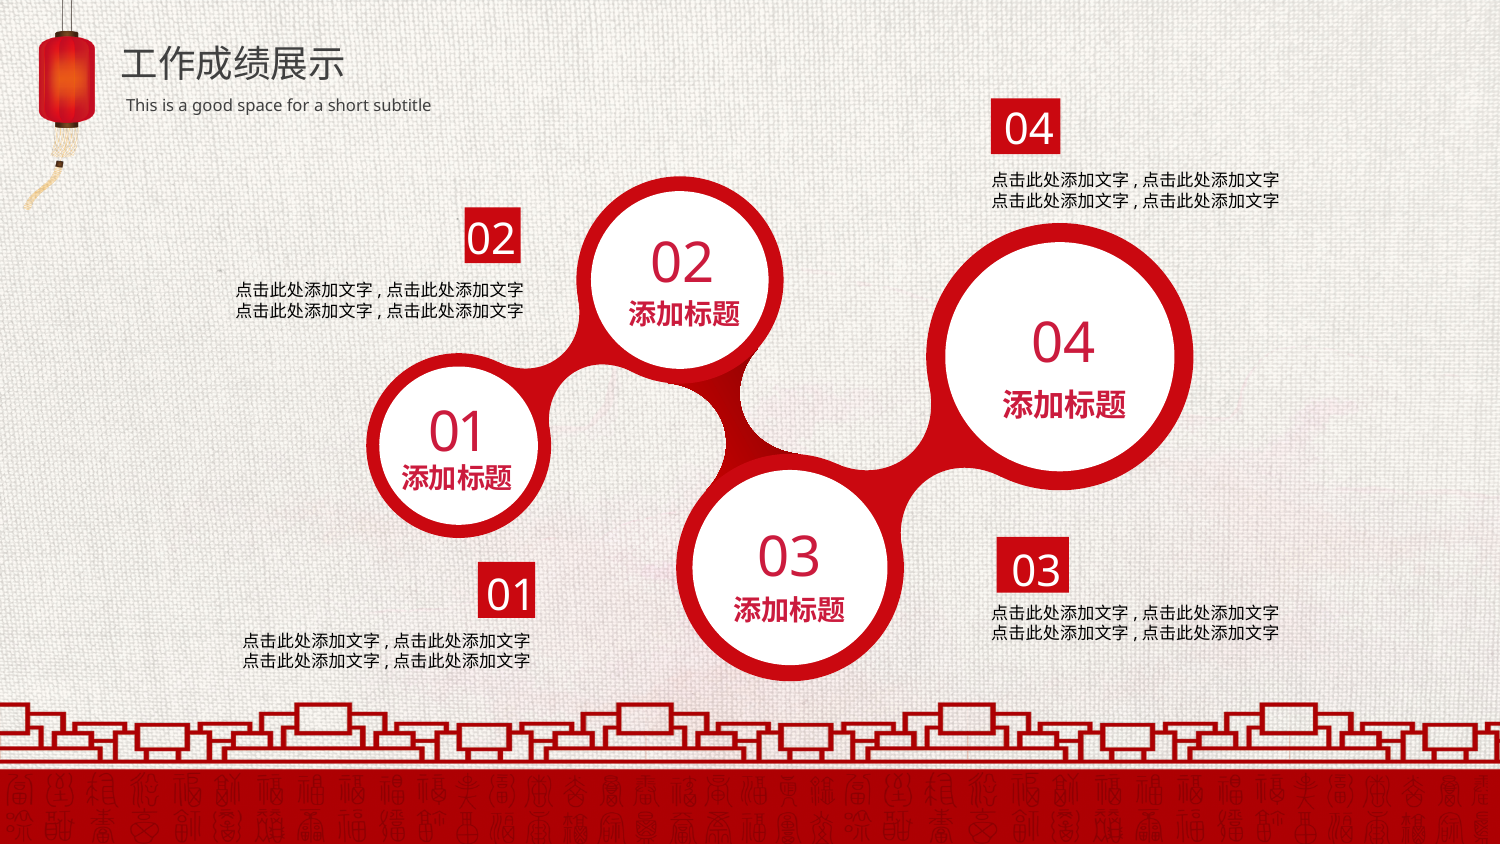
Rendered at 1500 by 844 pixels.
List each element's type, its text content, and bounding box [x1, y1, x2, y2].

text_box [926, 222, 1194, 491]
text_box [610, 218, 759, 339]
text_box This is a good space for a short subtitle [125, 87, 448, 123]
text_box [676, 385, 1001, 682]
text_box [976, 93, 1382, 219]
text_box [366, 298, 633, 538]
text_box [987, 298, 1143, 431]
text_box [976, 535, 1382, 652]
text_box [122, 559, 554, 680]
text_box 工作成绩展示 [120, 40, 577, 86]
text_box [150, 203, 548, 350]
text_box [576, 176, 808, 496]
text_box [718, 512, 862, 634]
picture [0, 0, 1500, 844]
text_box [385, 387, 529, 503]
